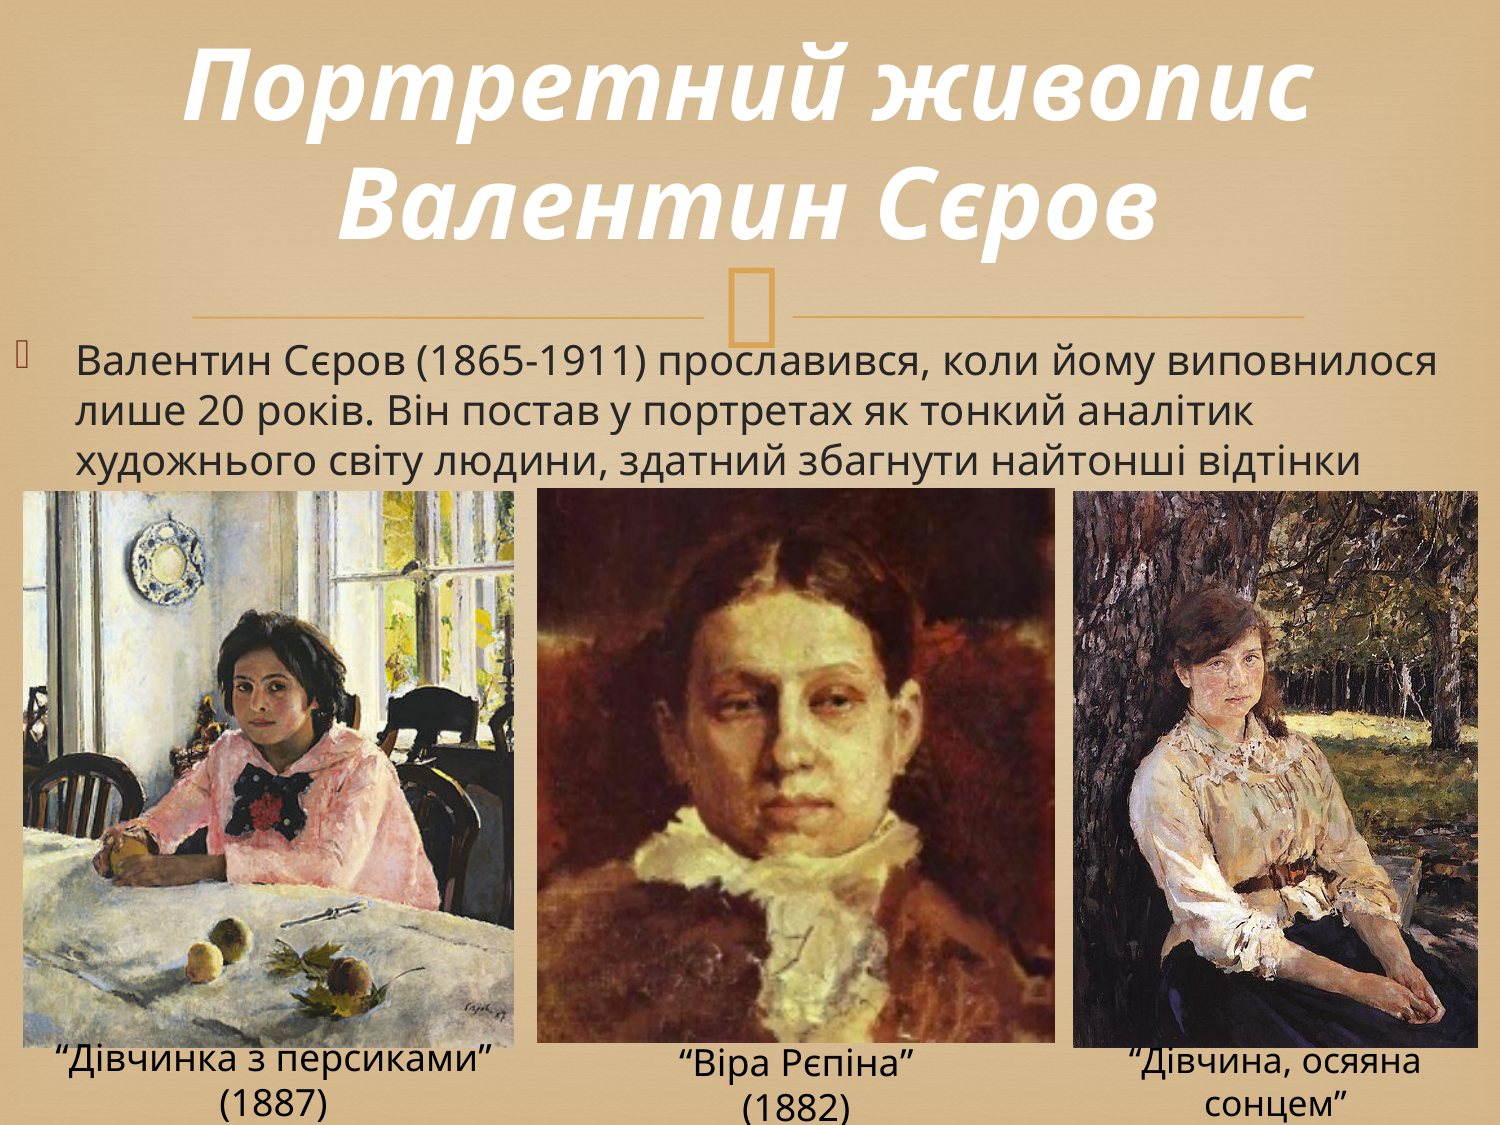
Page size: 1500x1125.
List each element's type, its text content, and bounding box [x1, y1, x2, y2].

picture [23, 491, 515, 1049]
list Валентин Сєров (1865-1911) прославився, коли йому виповнилося лише 20 років. Він постав у портретах як тонкий аналітик художнього світу людини, здатний збагнути найтонші відтінки духовного життя. [0, 326, 1500, 965]
title Портретний живопис Валентин Сєров [112, 113, 1385, 287]
text_box “Дівчина, осяяна сонцем” (1887) [1048, 1031, 1500, 1125]
text_box “Віра Рєпіна” (1882) [664, 1054, 929, 1125]
text_box “Дівчинка з персиками” (1887) [26, 1026, 521, 1125]
picture [1073, 491, 1478, 1048]
picture [536, 487, 1055, 1044]
